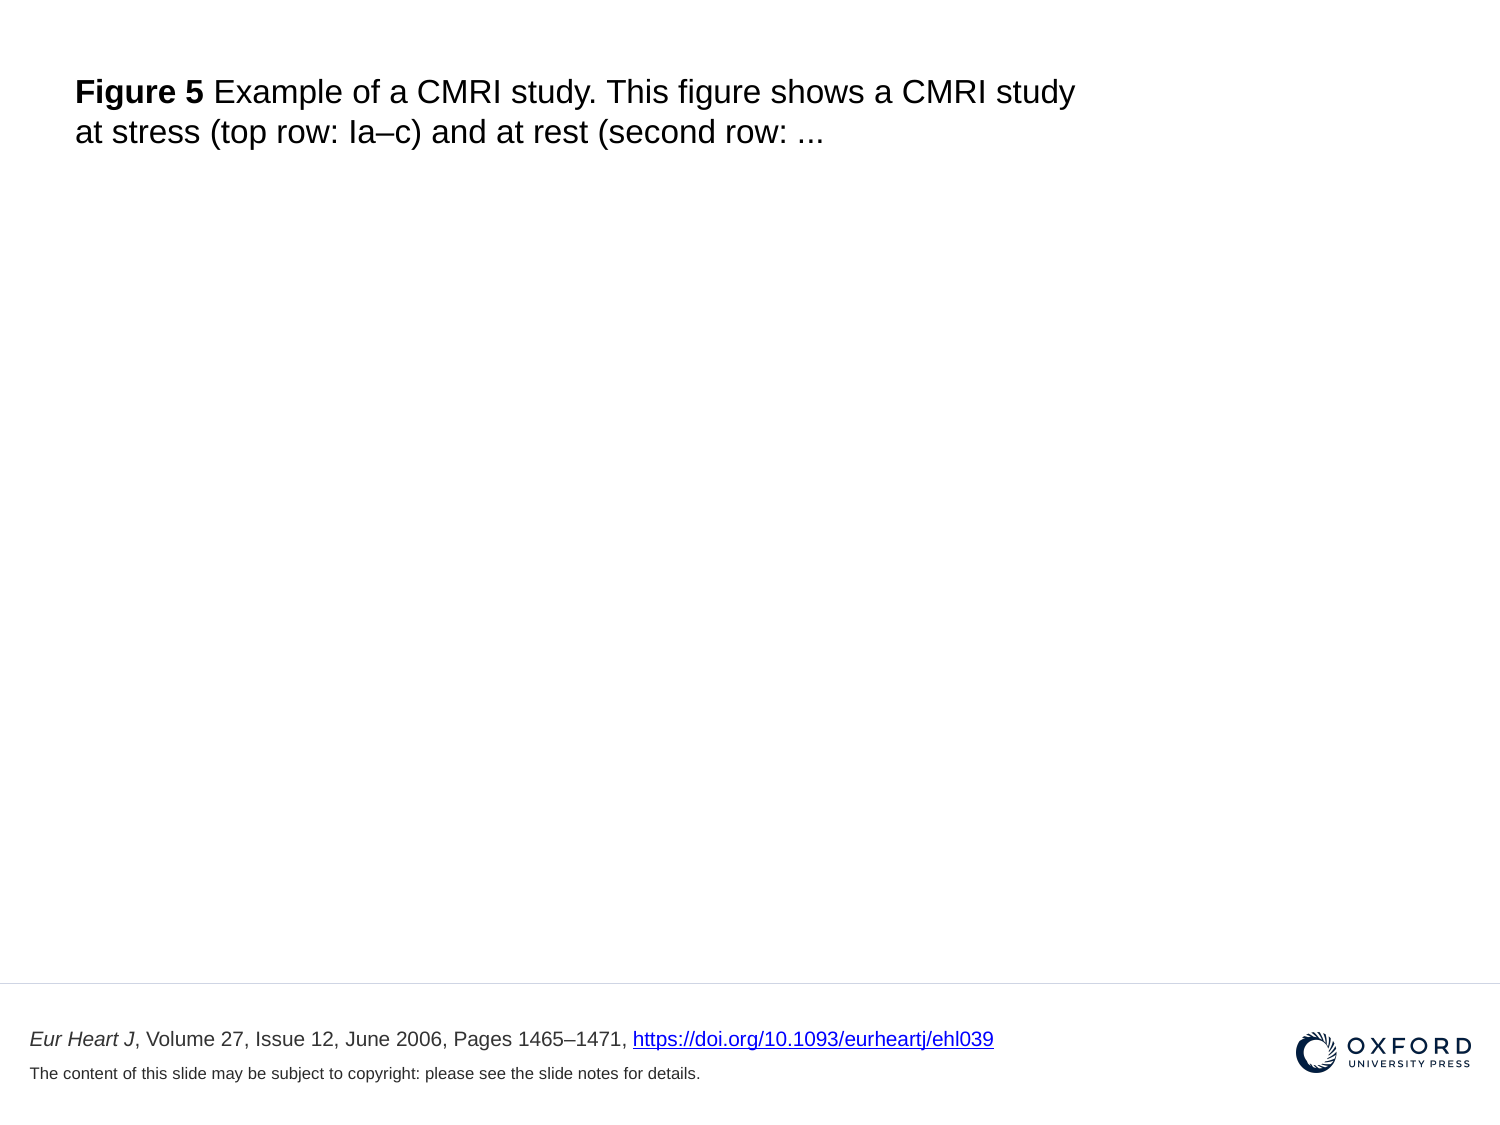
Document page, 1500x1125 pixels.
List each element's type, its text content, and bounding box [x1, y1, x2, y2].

picture [1296, 1032, 1471, 1073]
title Figure 5 Example of a CMRI study. This figure shows a CMRI study at stress (top row: Ia–c) and at rest (second row: ... [75, 69, 1078, 171]
footer Eur Heart J, Volume 27, Issue 12, June 2006, Pages 1465–1471, https://doi.org/10.1093/eurheartj/ehl039 The content of this slide may be subject to copyright: please see the slide notes for details. [0, 983, 1260, 1125]
